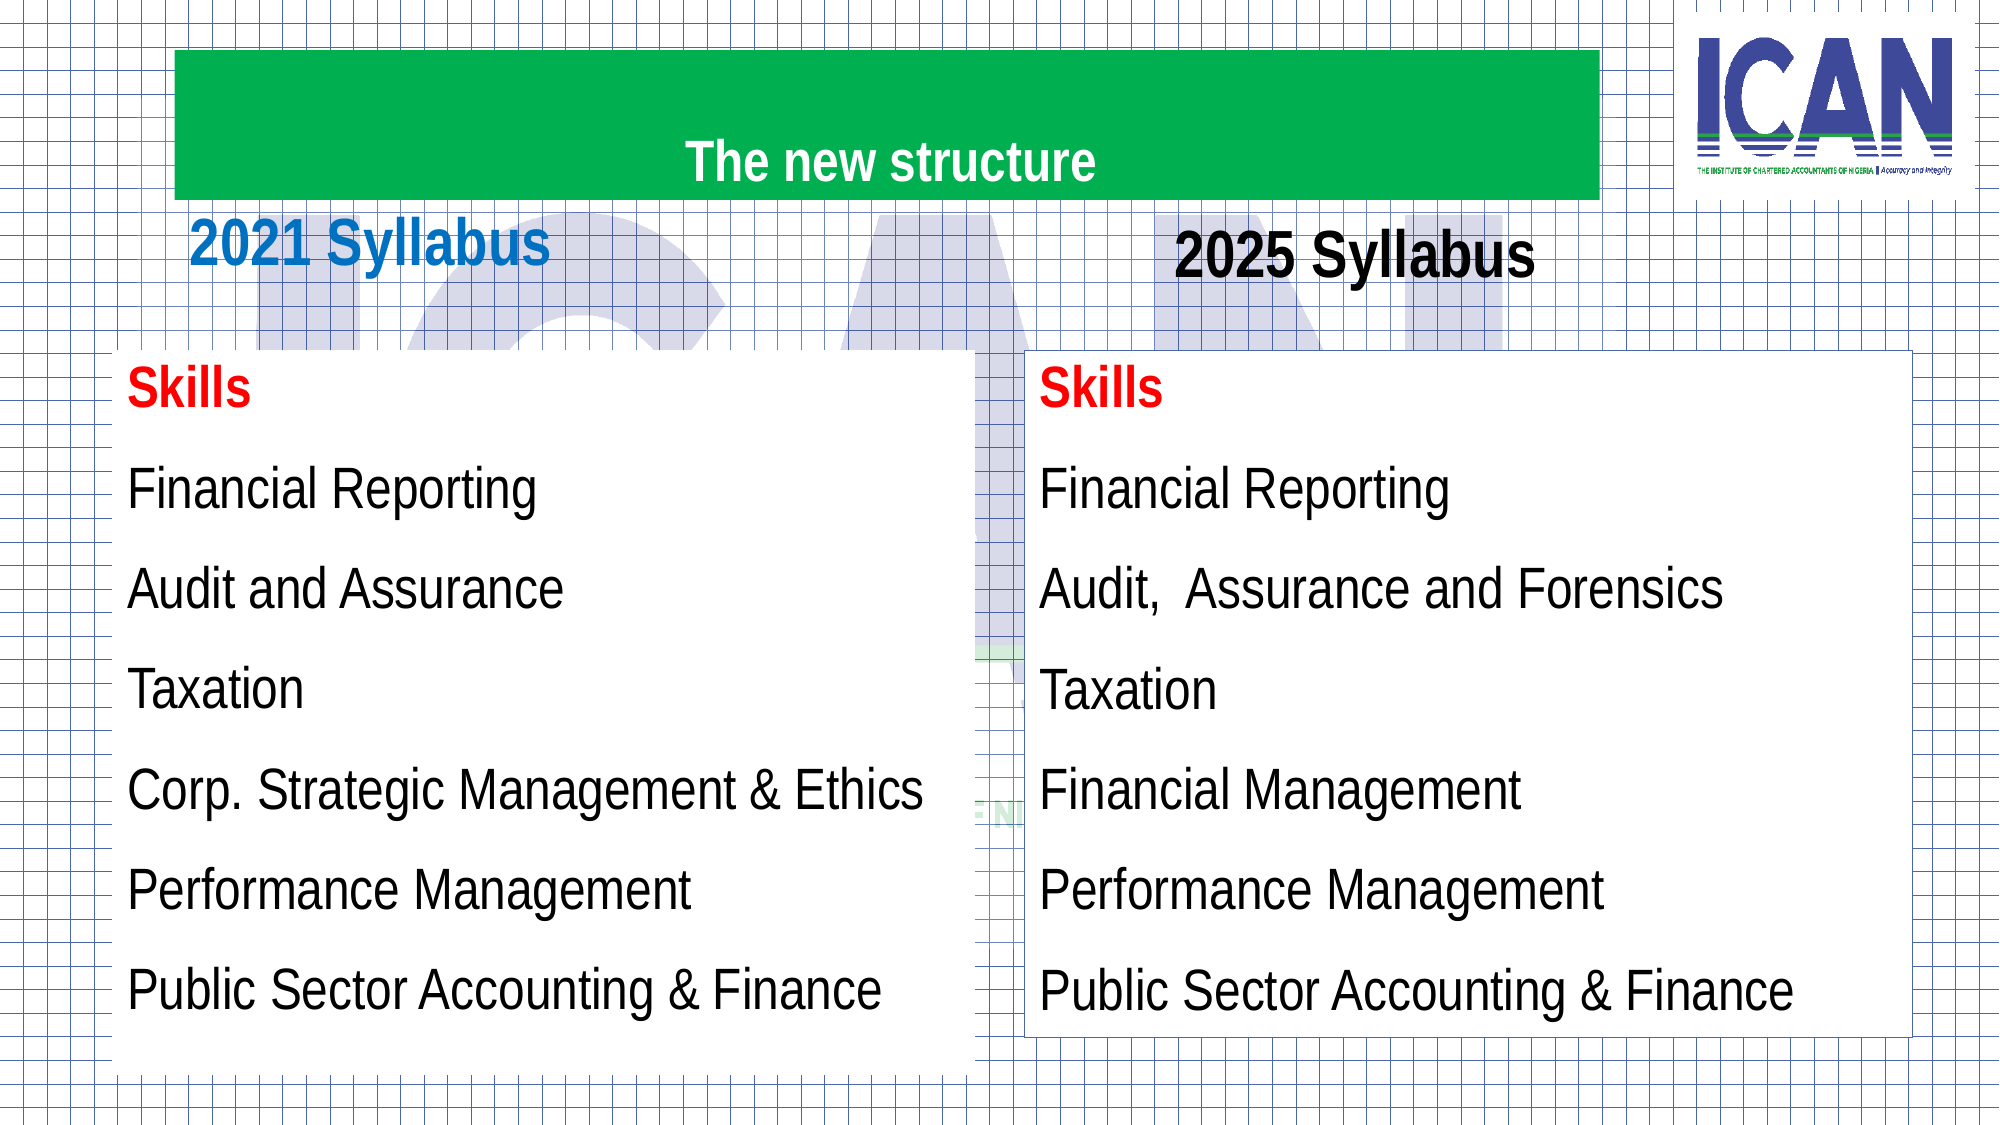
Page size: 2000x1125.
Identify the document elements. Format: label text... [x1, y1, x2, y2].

list 2021 Syllabus [174, 200, 873, 350]
title The new structure [174, 50, 1600, 200]
list 2025 Syllabus [1112, 212, 1600, 325]
list Skills Financial Reporting Audit and Assurance Taxation Corp. Strategic Management & Ethics Performance Management Public Sector Accounting & Finance [112, 350, 975, 1075]
picture [1674, 12, 1975, 200]
list Skills Financial Reporting Audit, Assurance and Forensics Taxation Financial Management Performance Management Public Sector Accounting & Finance [1024, 350, 1913, 1038]
